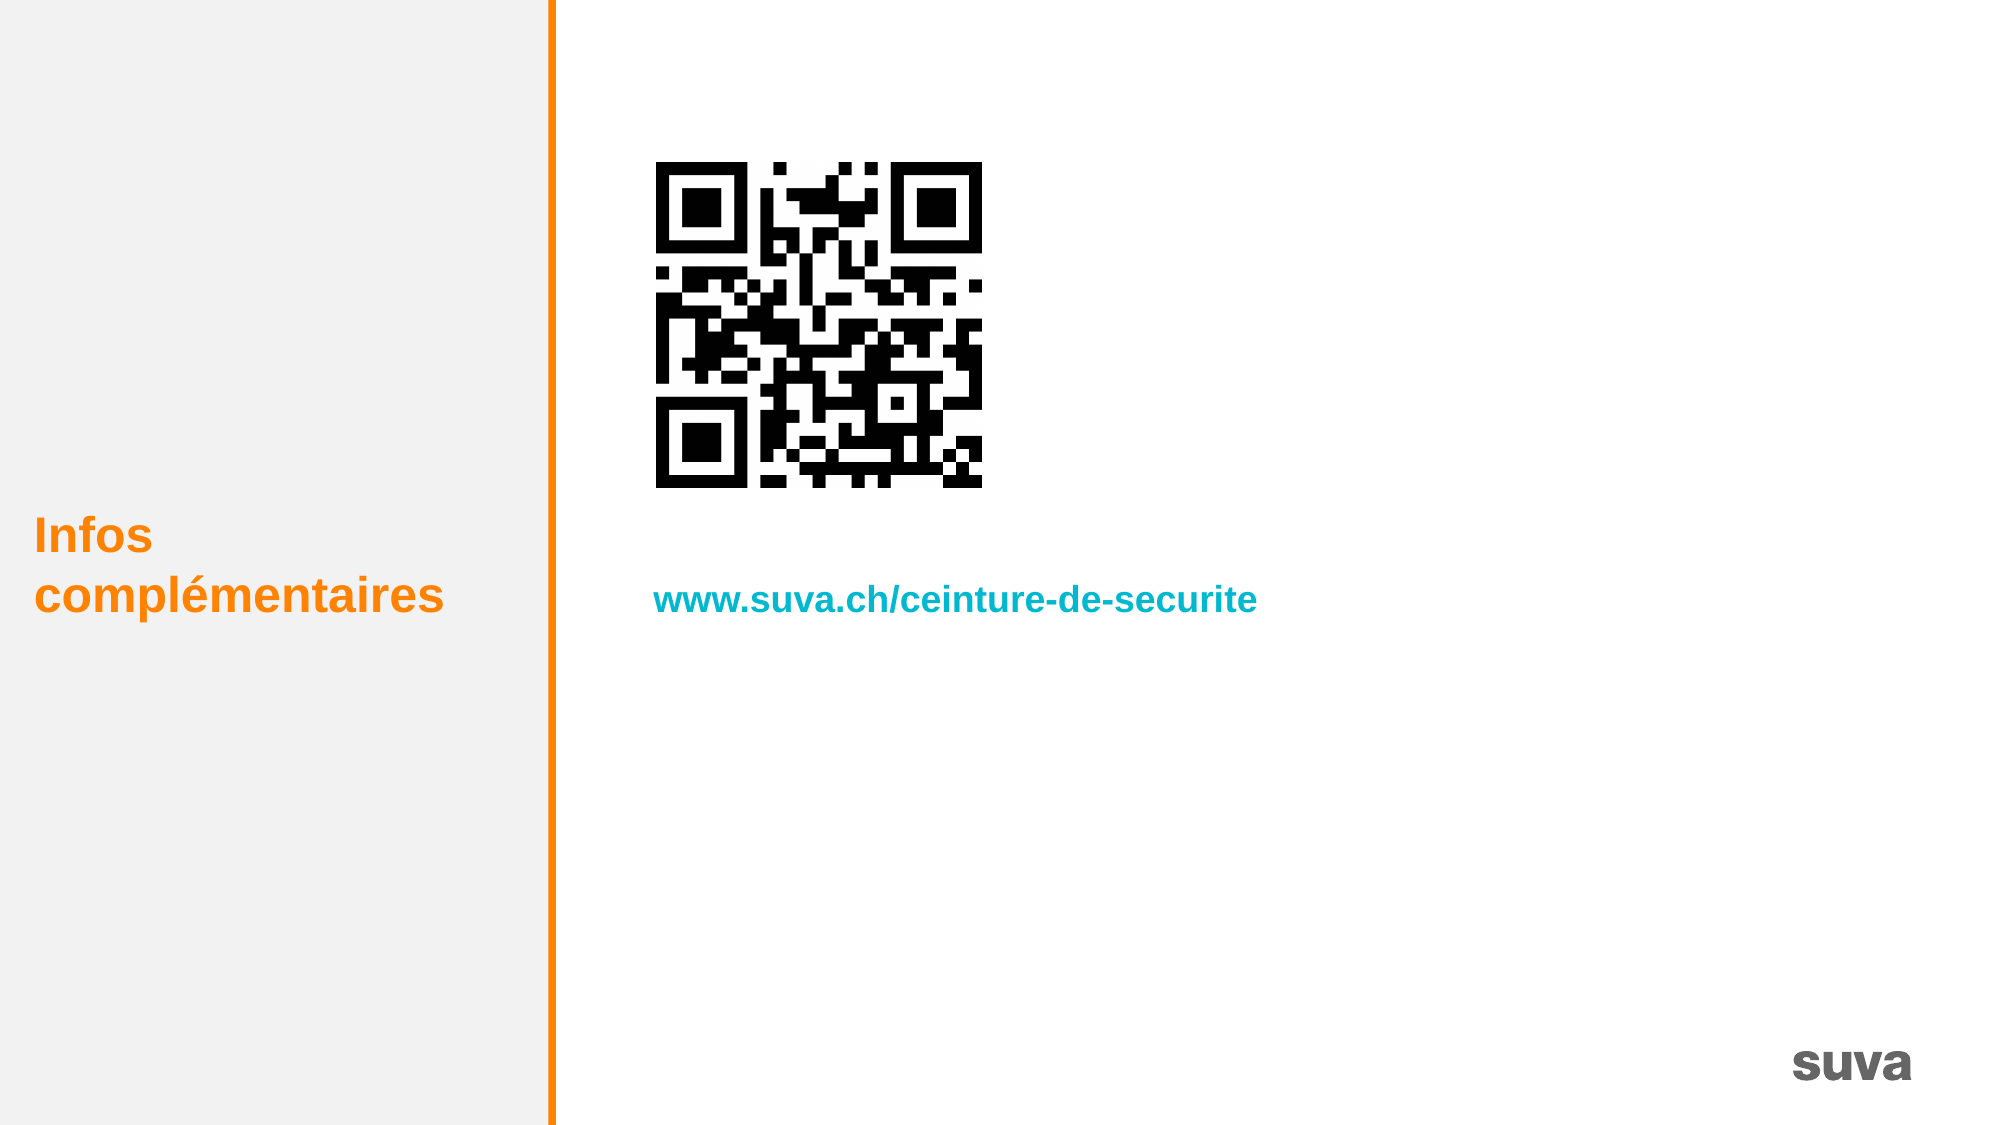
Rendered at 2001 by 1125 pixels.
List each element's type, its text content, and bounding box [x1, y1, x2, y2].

text_box www.suva.ch/ceinture-de-securite [653, 560, 1912, 620]
picture [656, 162, 982, 488]
list Infos complémentaires [33, 0, 540, 1125]
